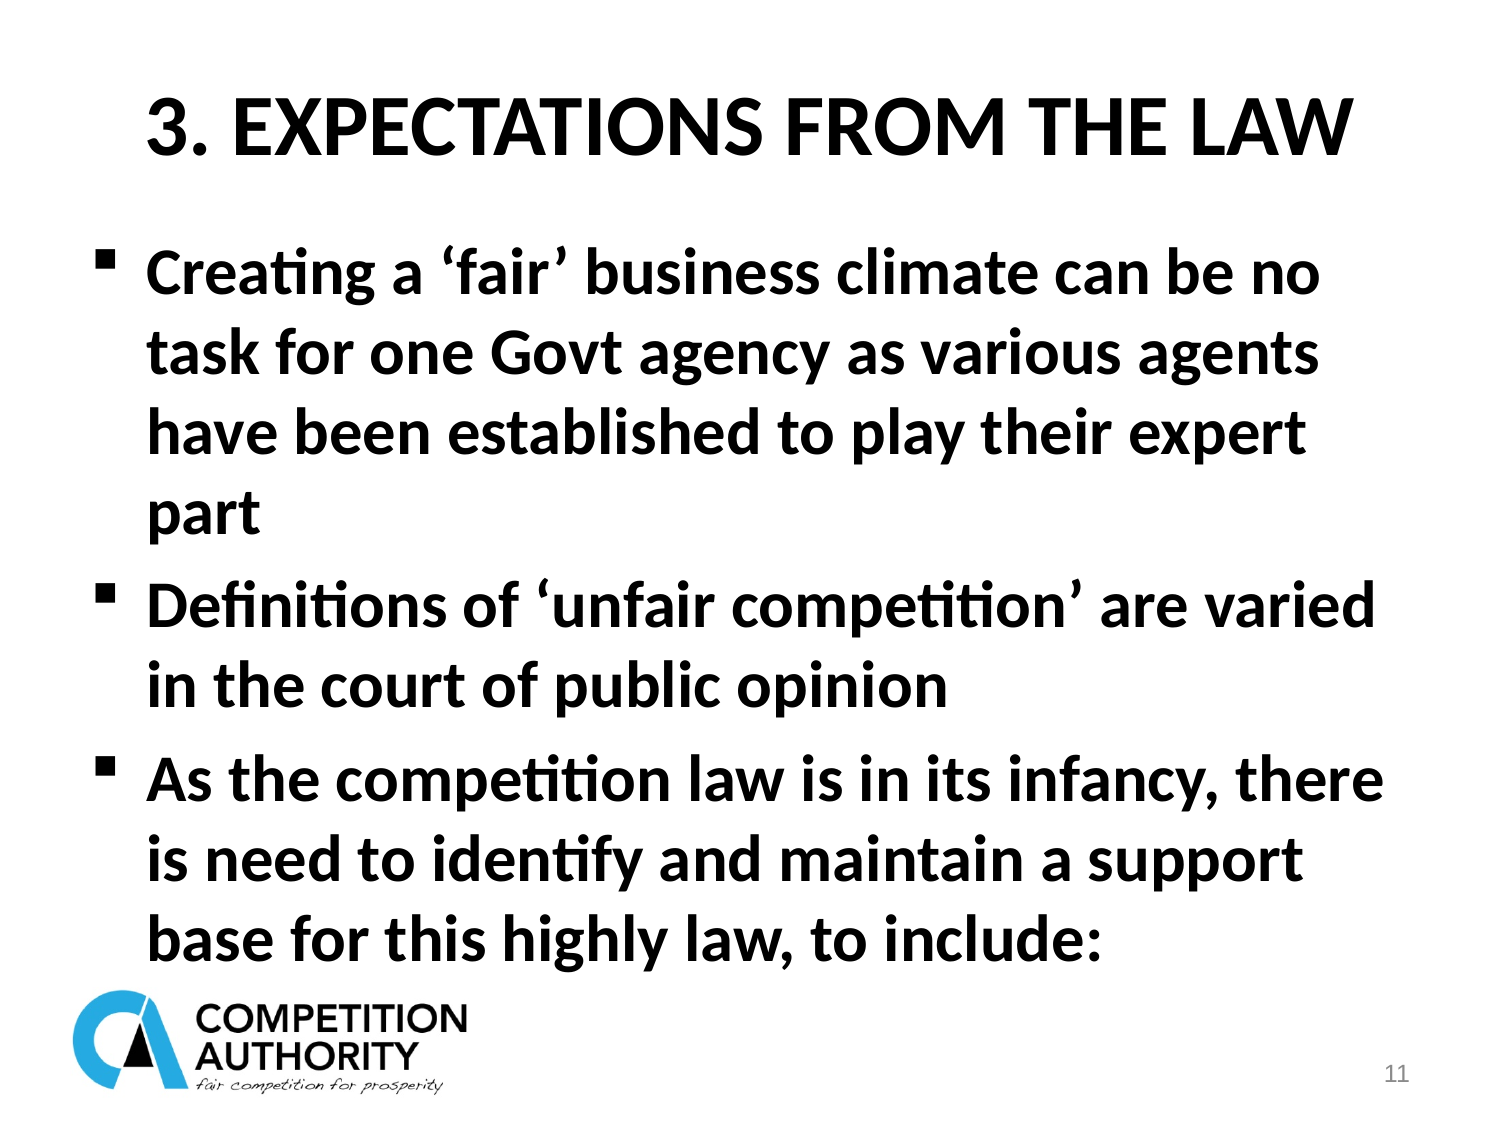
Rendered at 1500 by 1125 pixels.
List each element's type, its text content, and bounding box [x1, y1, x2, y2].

list Creating a ‘fair’ business climate can be no task for one Govt agency as various agents have been established to play their expert part Definitions of ‘unfair competition’ are varied in the court of public opinion As the competition law is in its infancy, there is need to identify and maintain a support base for this highly law, to include: [75, 219, 1425, 1005]
slide_number 11 [1074, 1042, 1425, 1103]
title 3. EXPECTATIONS FROM THE LAW [75, 45, 1425, 197]
picture [70, 987, 471, 1113]
